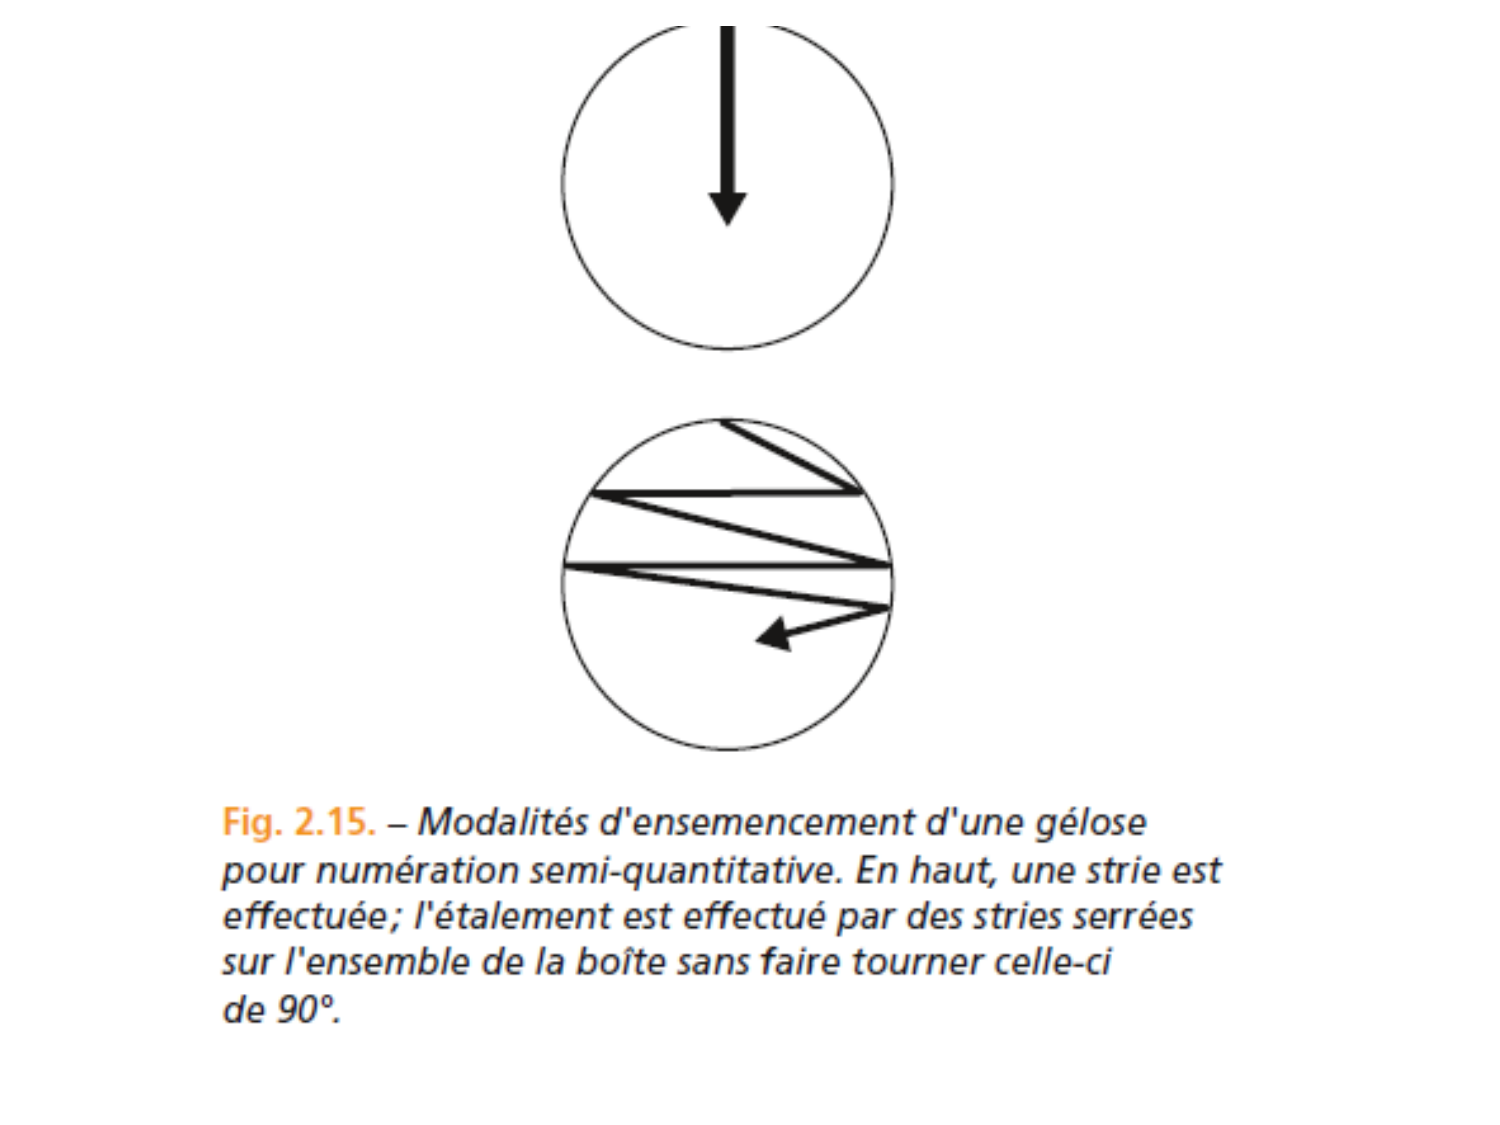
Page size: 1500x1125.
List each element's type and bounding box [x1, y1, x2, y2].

picture [135, 26, 1282, 1059]
